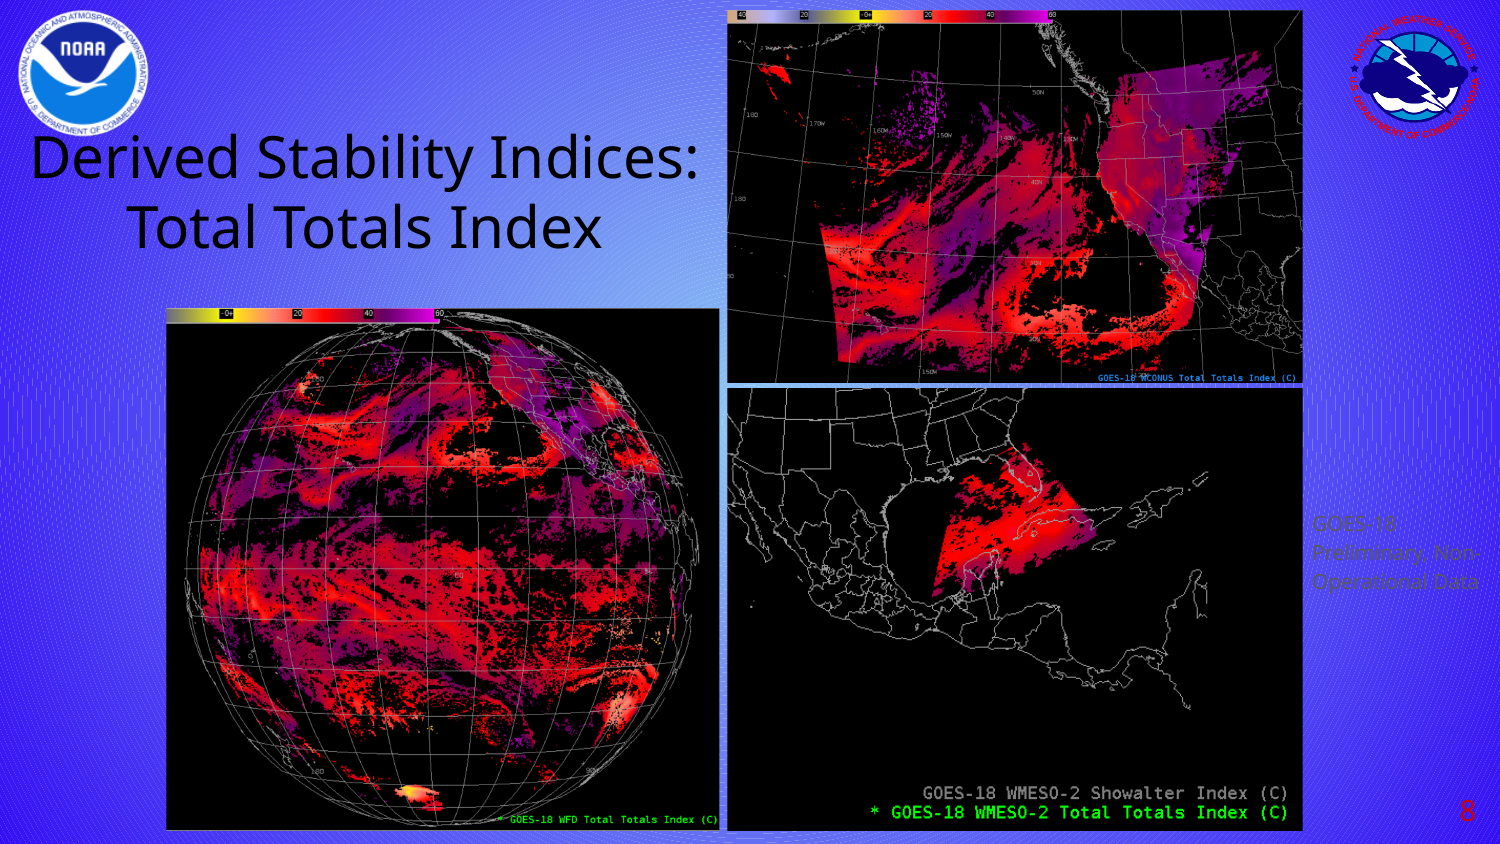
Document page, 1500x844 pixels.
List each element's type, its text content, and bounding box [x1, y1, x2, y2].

slide_number ‹#› [1418, 789, 1488, 835]
text_box GOES-18 Preliminary, Non-Operational Data [1310, 492, 1488, 609]
picture [17, 9, 150, 96]
title Derived Stability Indices: Total Totals Index [16, 96, 714, 284]
picture [726, 388, 1303, 831]
picture [726, 10, 1303, 384]
picture [166, 308, 720, 831]
picture [1345, 9, 1482, 142]
